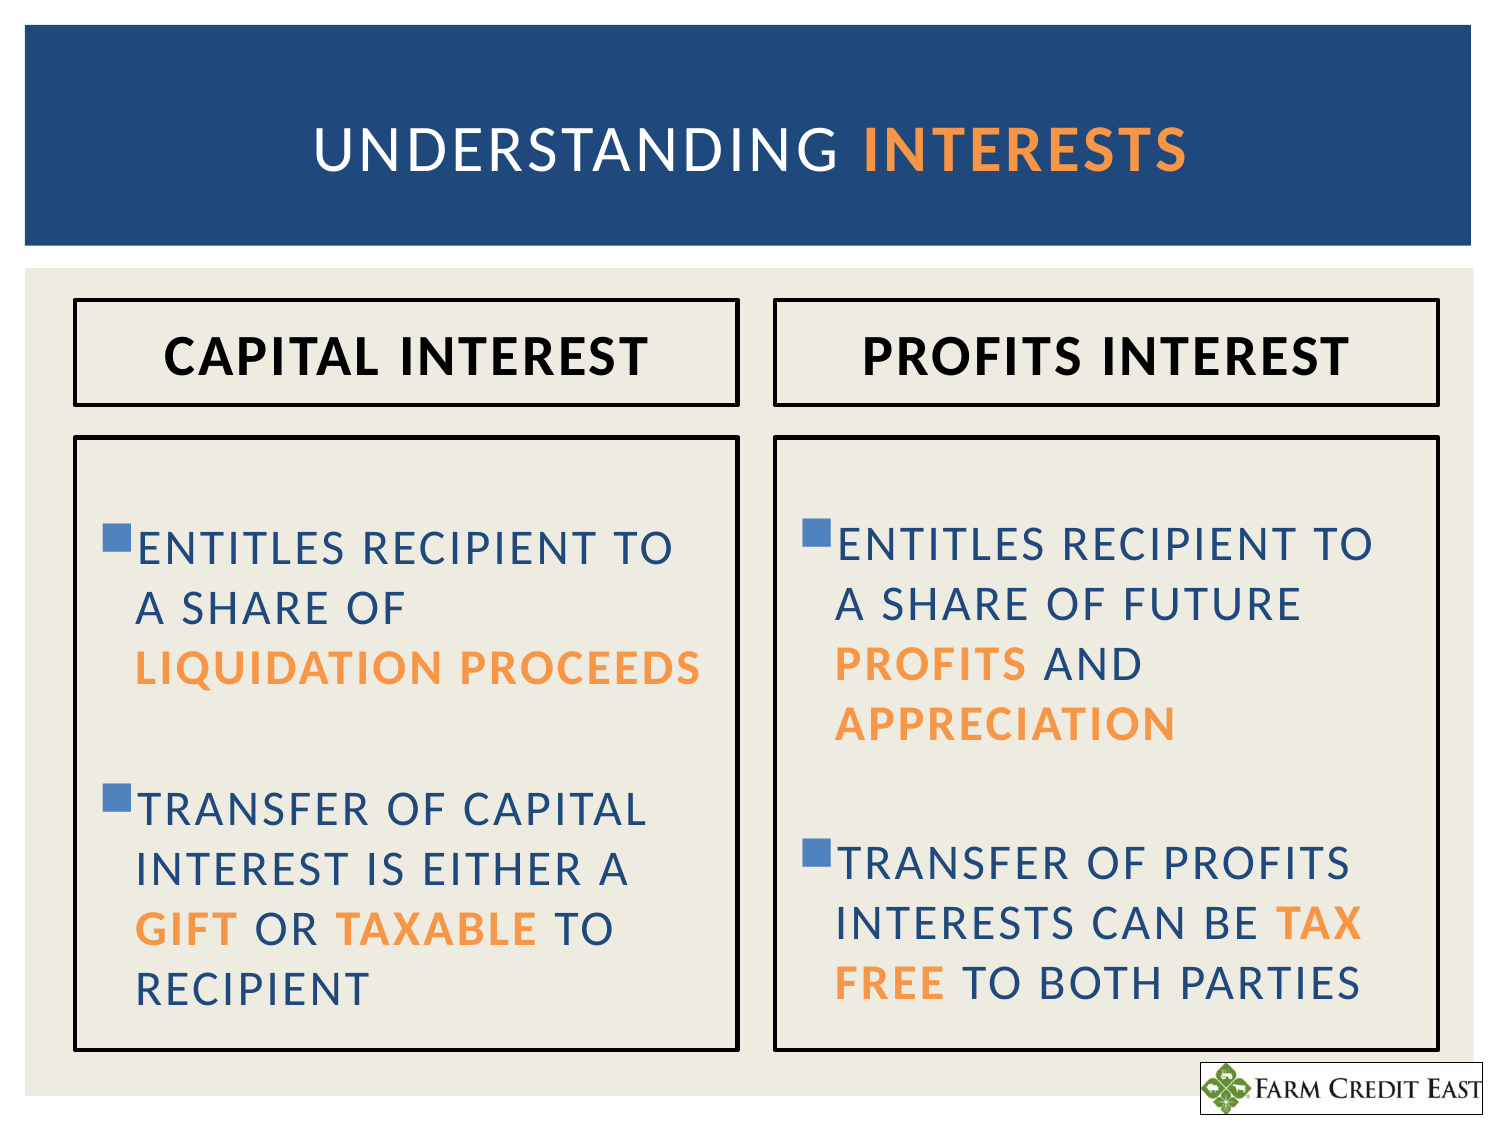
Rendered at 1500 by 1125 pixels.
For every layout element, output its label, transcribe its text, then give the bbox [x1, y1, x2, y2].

title UNDERSTANDING INTERESTS [62, 58, 1438, 232]
list CAPITAL INTEREST [75, 299, 738, 405]
list ENTITLES RECIPIENT TO A SHARE OF LIQUIDATION PROCEEDS TRANSFER OF CAPITAL INTEREST IS EITHER A GIFT OR TAXABLE TO RECIPIENT [75, 437, 738, 1050]
list ENTITLES RECIPIENT TO A SHARE OF FUTURE PROFITS AND APPRECIATION TRANSFER OF PROFITS INTERESTS CAN BE TAX FREE TO BOTH PARTIES [774, 437, 1438, 1050]
picture [1199, 1062, 1483, 1116]
list PROFITS INTEREST [774, 299, 1438, 405]
